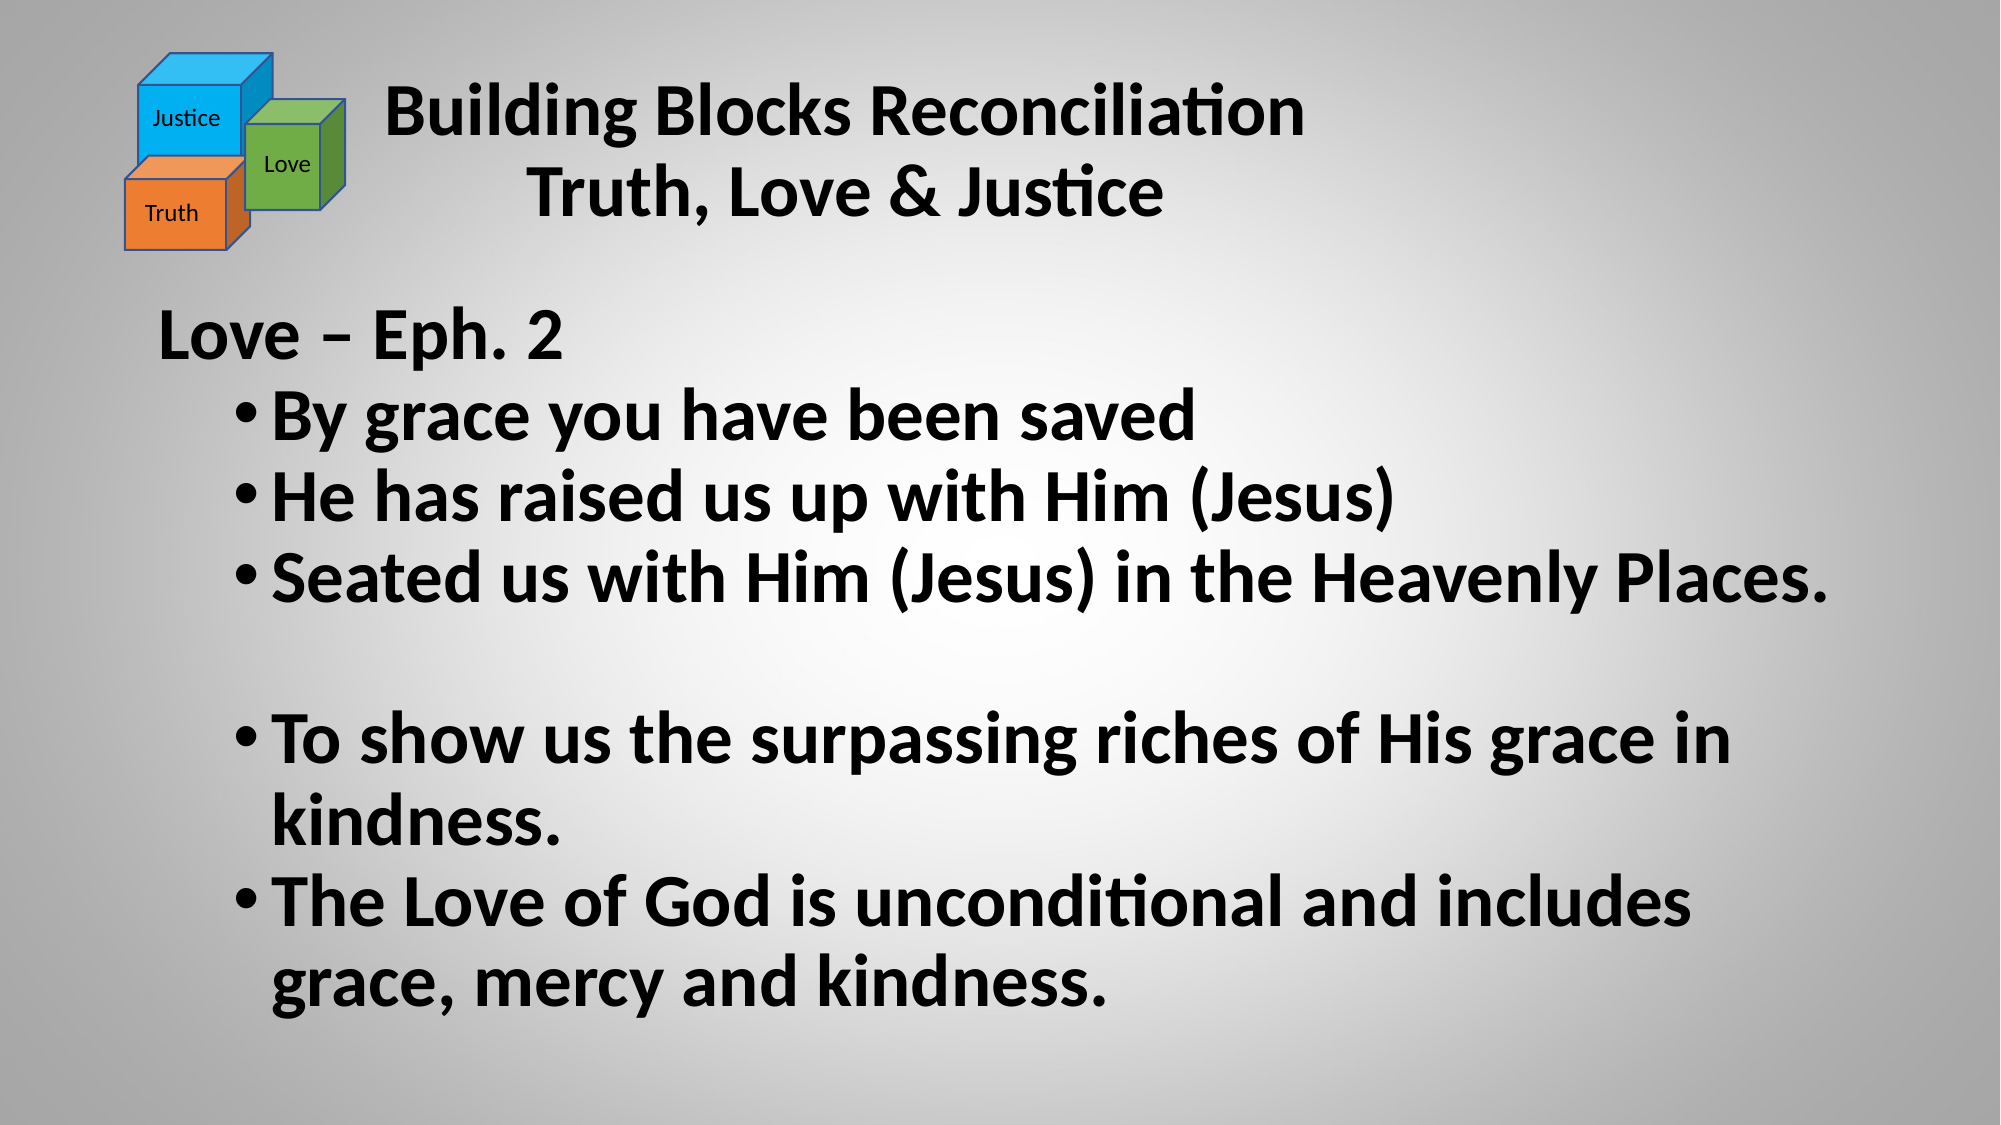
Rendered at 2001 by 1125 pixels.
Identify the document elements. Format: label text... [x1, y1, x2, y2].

list Love – Eph. 2 By grace you have been saved He has raised us up with Him (Jesus) Seated us with Him (Jesus) in the Heavenly Places. To show us the surpassing riches of His grace in kindness. The Love of God is unconditional and includes grace, mercy and kindness. [143, 287, 1857, 1072]
picture [0, 0, 2001, 1125]
title Building Blocks Reconciliation Truth, Love & Justice [345, 26, 1348, 277]
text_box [124, 53, 362, 250]
